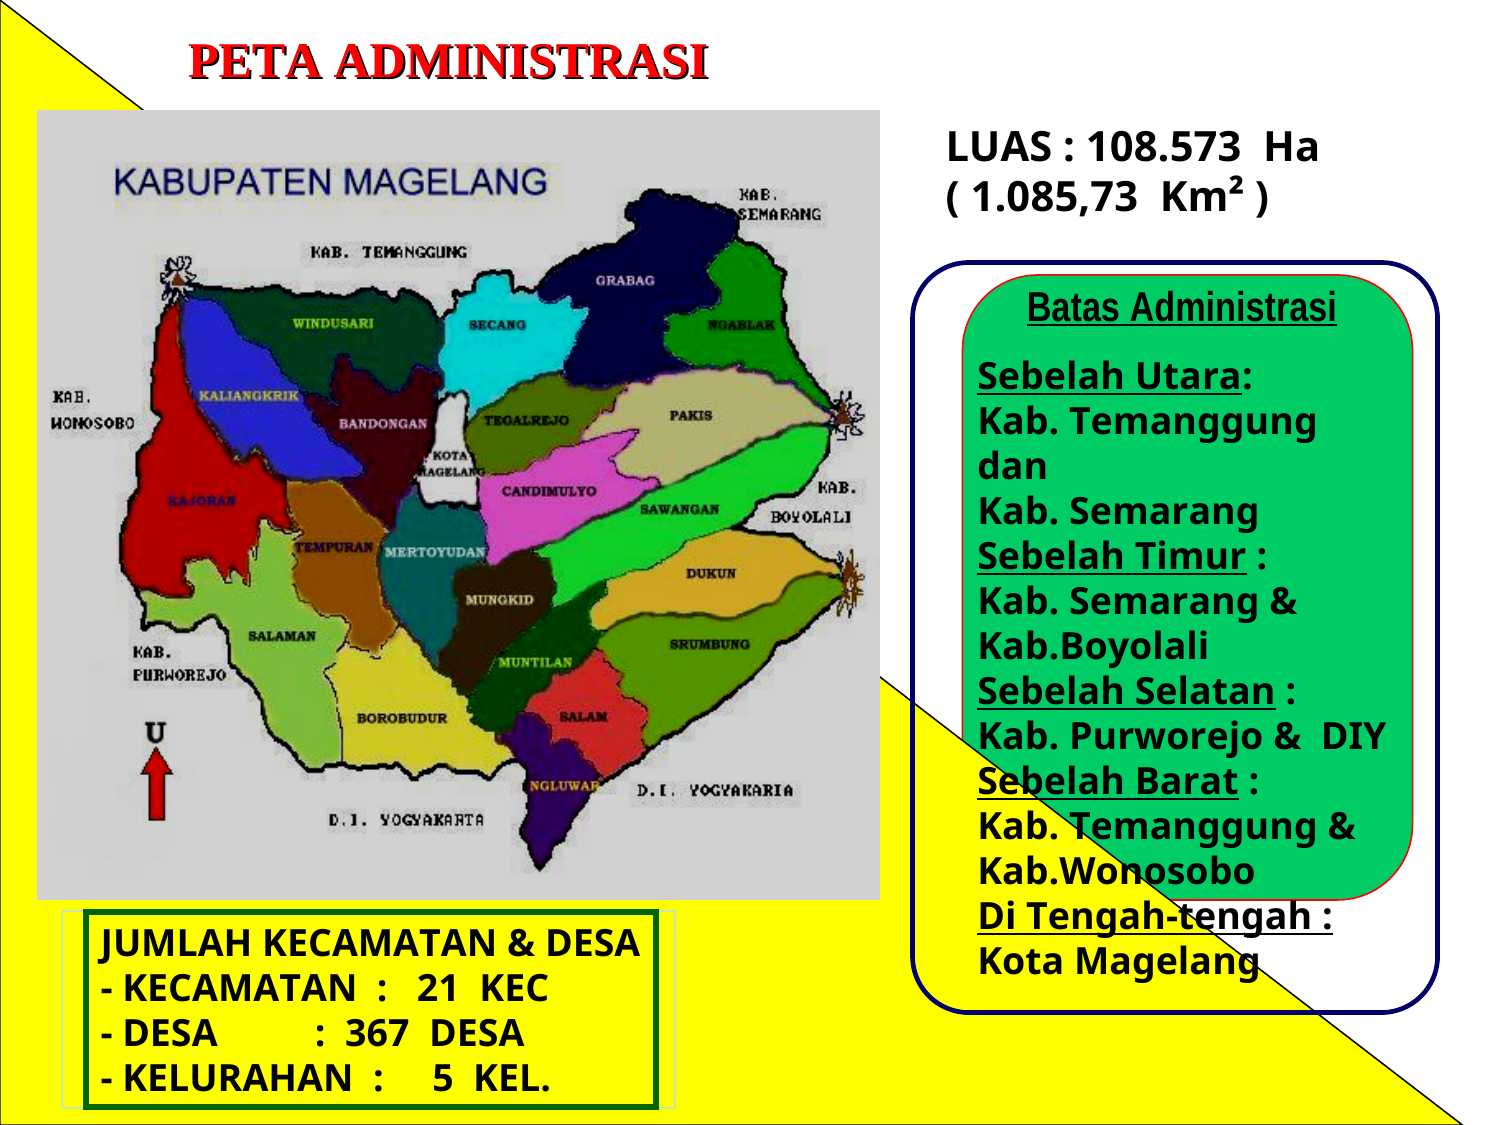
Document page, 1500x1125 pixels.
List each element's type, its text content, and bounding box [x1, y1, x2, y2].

picture [37, 110, 880, 900]
text_box Sebelah Utara: Kab. Temanggung dan Kab. Semarang Sebelah Timur : Kab. Semarang & Kab.Boyolali Sebelah Selatan : Kab. Purworejo & DIY Sebelah Barat : Kab. Temanggung & Kab.Wonosobo Di Tengah-tengah : Kota Magelang [962, 366, 1413, 1013]
text_box [912, 262, 1438, 1012]
text_box LUAS : 108.573 Ha ( 1.085,73 Km² ) [931, 112, 1347, 228]
text_box PETA ADMINISTRASI [177, 24, 719, 97]
text_box [0, 0, 1463, 1125]
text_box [62, 910, 675, 1108]
text_box Batas Administrasi [1012, 275, 1352, 339]
